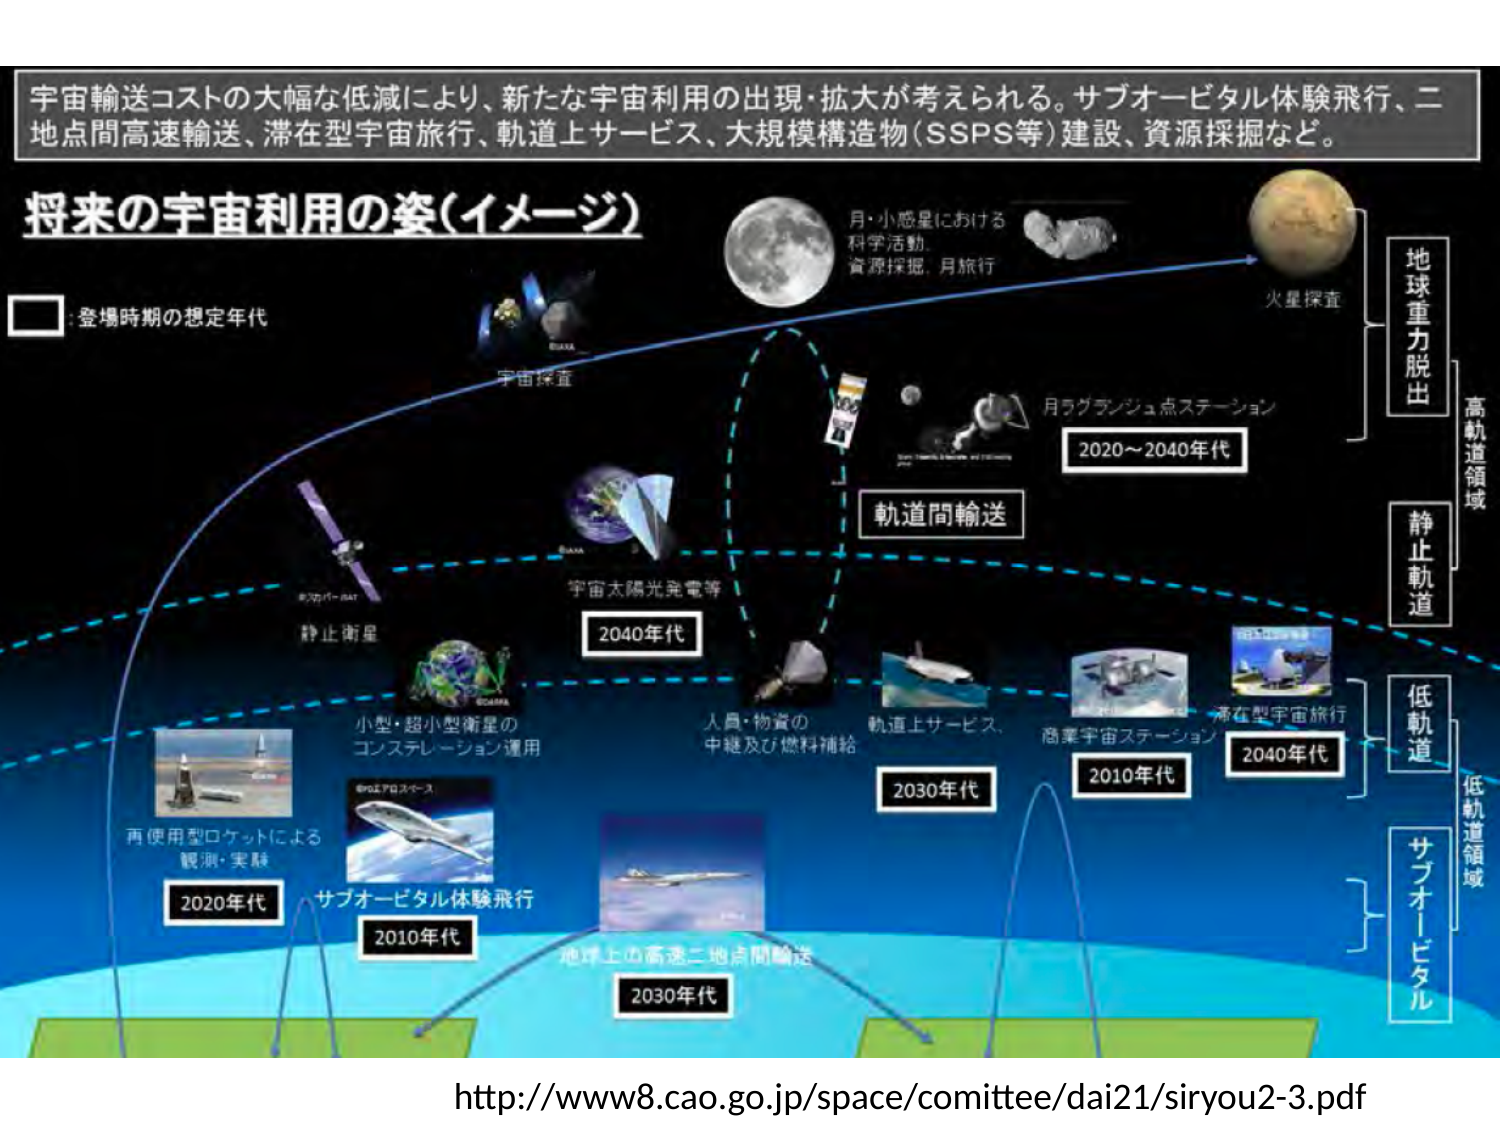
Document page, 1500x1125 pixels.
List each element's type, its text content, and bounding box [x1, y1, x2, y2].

text_box http://www8.cao.go.jp/space/comittee/dai21/siryou2-3.pdf [446, 1067, 1376, 1125]
picture [0, 66, 1500, 1059]
